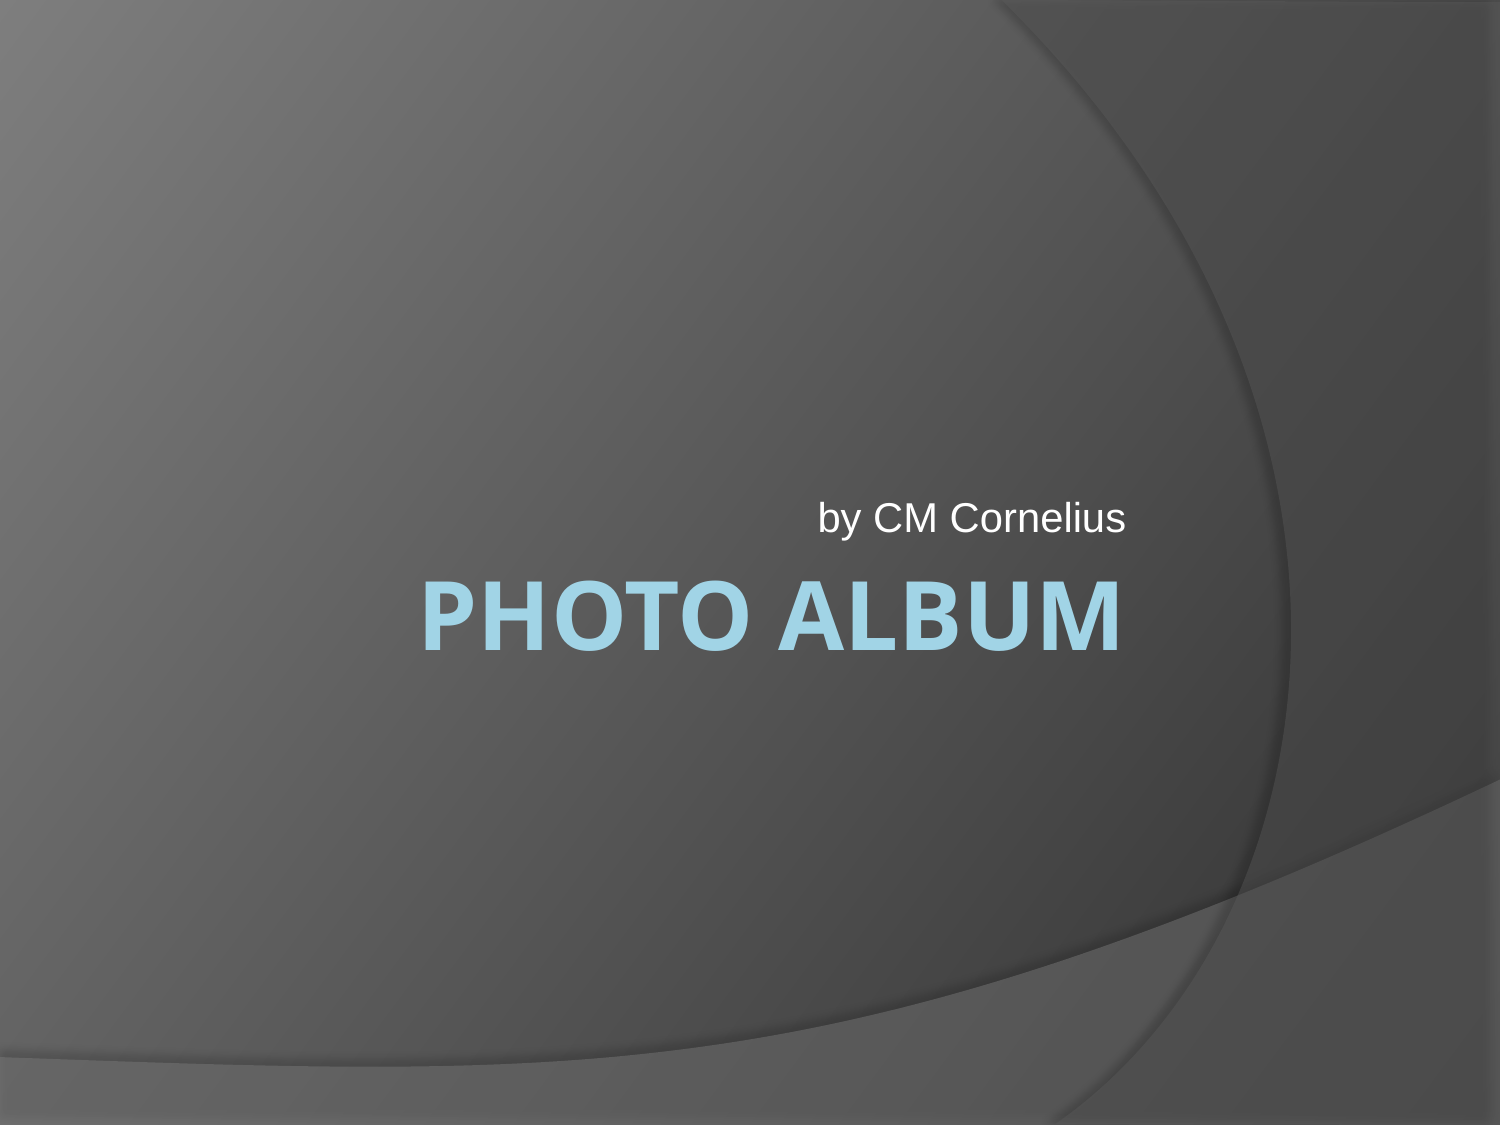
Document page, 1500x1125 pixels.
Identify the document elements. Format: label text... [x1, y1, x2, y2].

subtitle by CM Cornelius [71, 253, 1134, 541]
title Photo Album [70, 547, 1134, 925]
